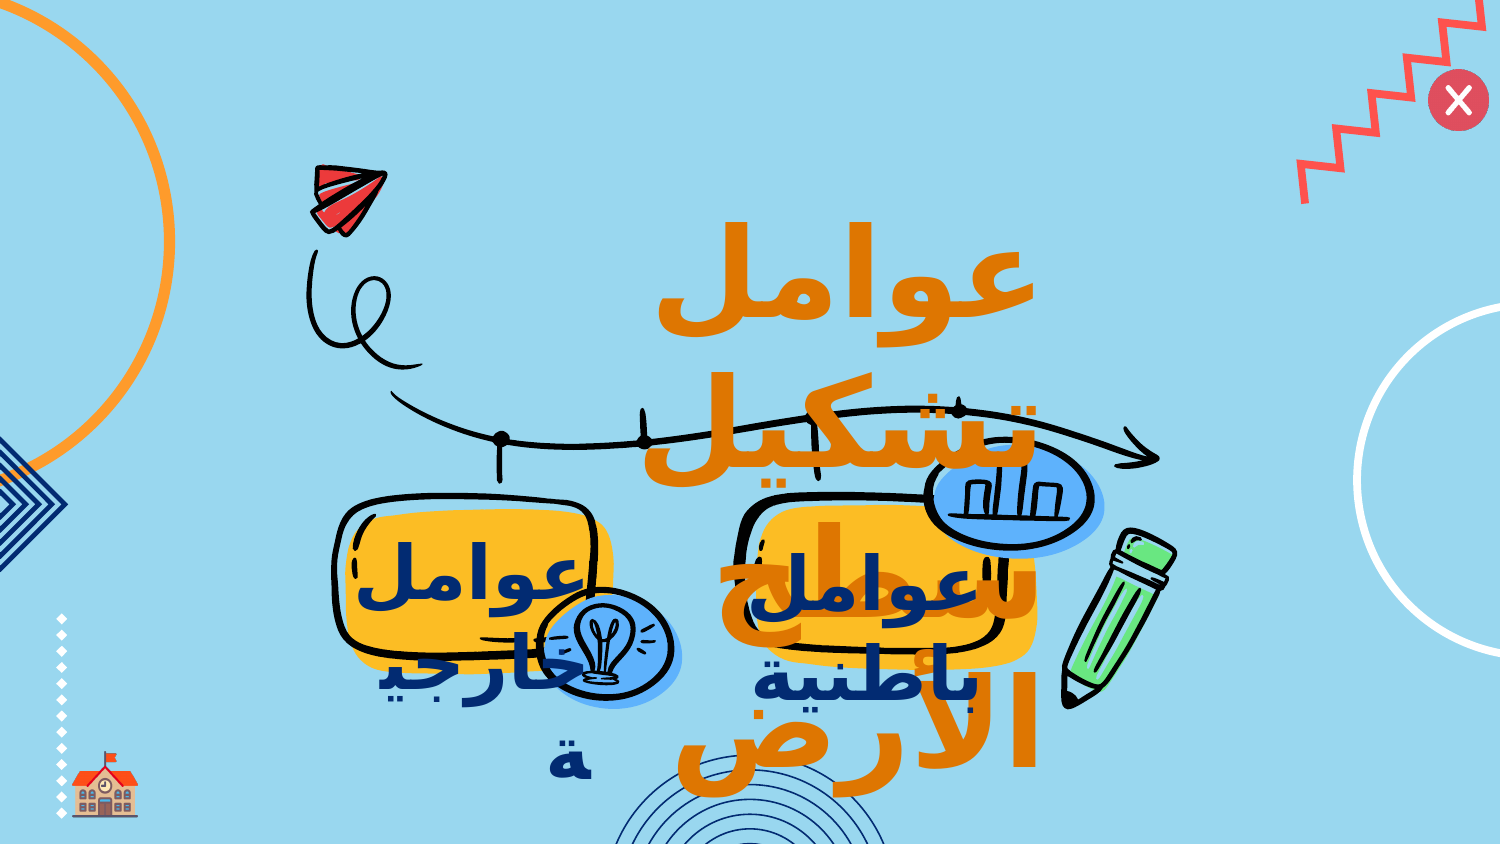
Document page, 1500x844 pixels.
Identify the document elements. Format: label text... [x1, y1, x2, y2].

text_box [330, 492, 683, 710]
picture [1427, 69, 1489, 131]
text_box [1061, 427, 1085, 435]
text_box [1110, 426, 1160, 469]
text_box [732, 436, 1105, 671]
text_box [1060, 527, 1178, 710]
text_box عوامل باطنية [724, 528, 999, 724]
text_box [306, 163, 424, 370]
text_box عوامل خارجية [331, 717, 606, 802]
picture [71, 747, 138, 820]
text_box عوامل تشكيل سطح الأرض [324, 185, 1061, 800]
